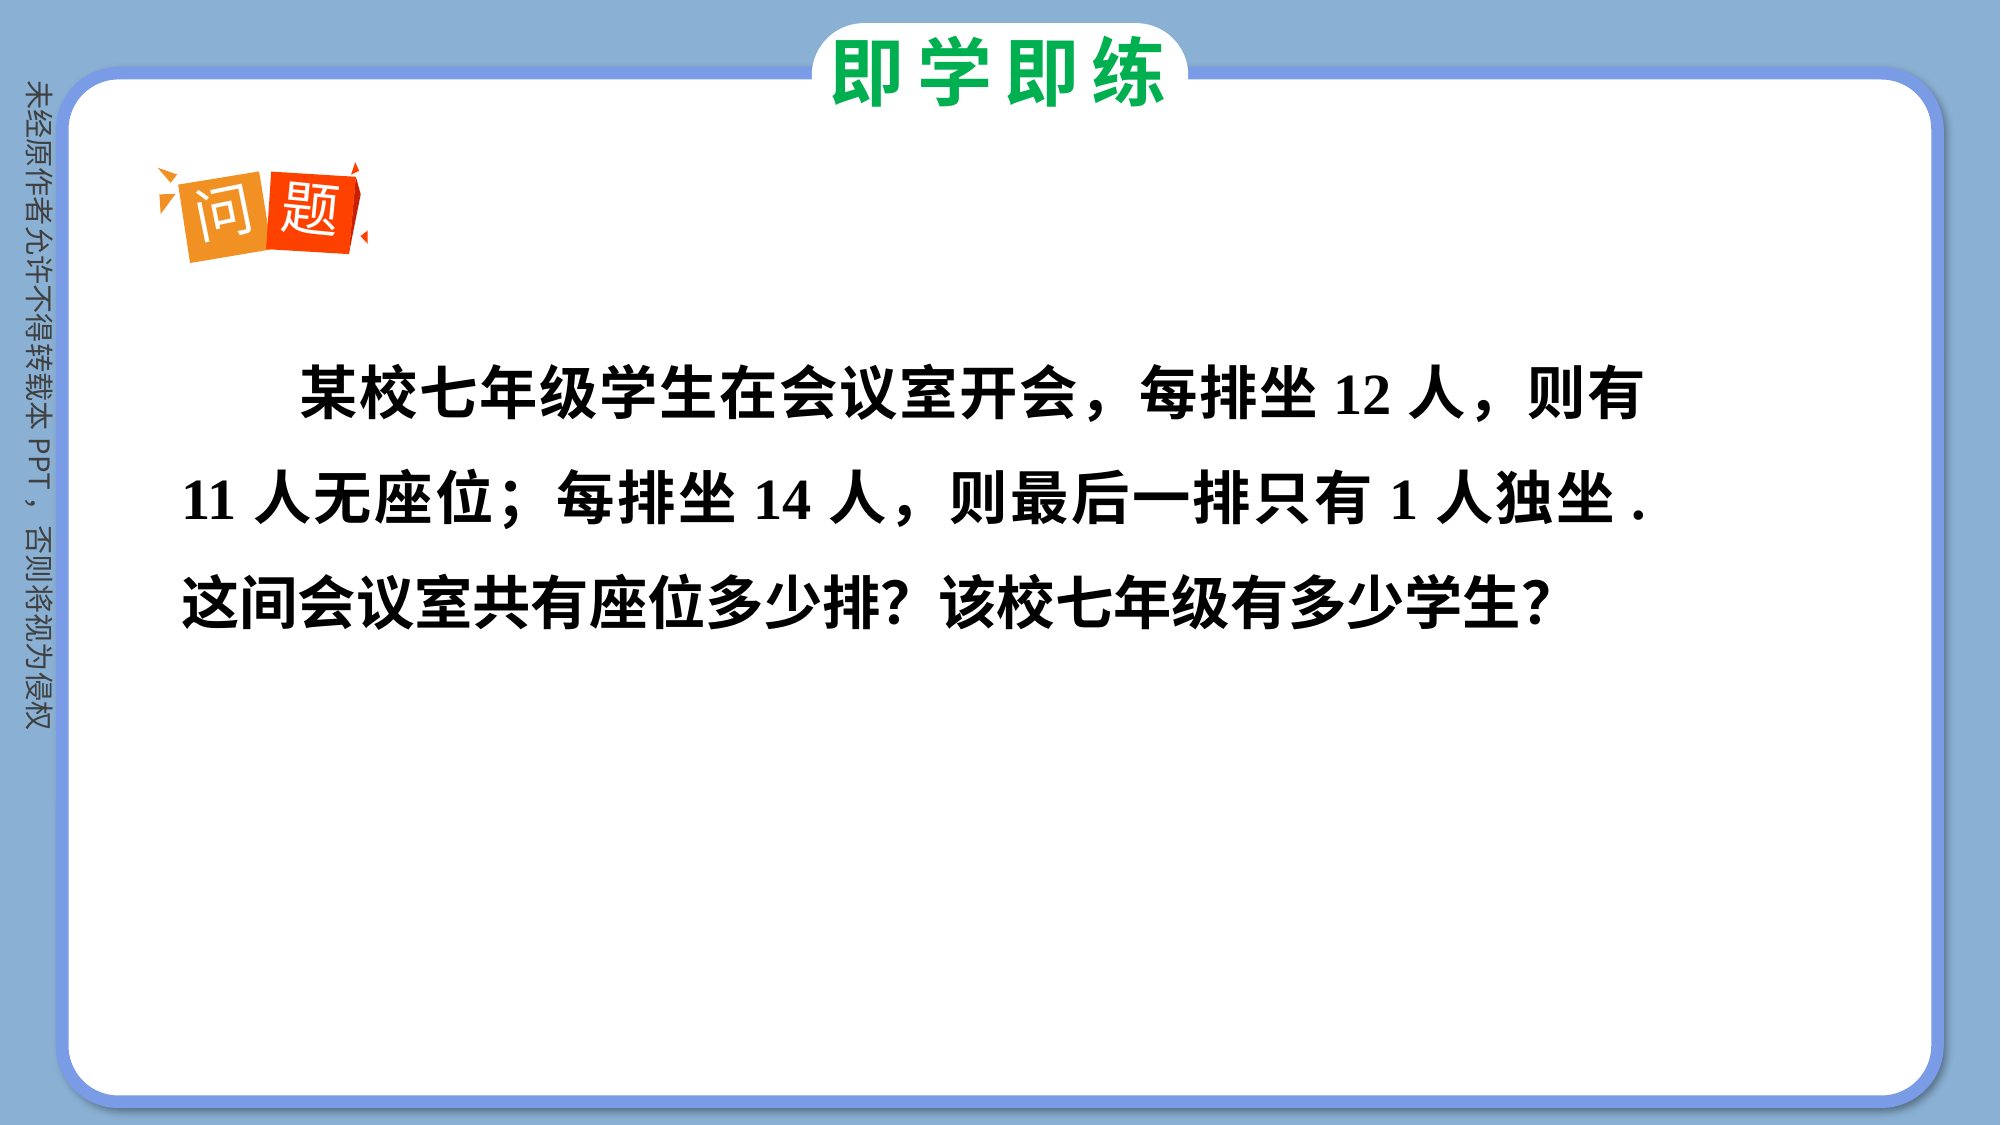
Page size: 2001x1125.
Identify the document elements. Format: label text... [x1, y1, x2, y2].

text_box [157, 162, 368, 259]
text_box 即学即练 [814, 18, 1269, 124]
text_box 某校七年级学生在会议室开会，每排坐12人，则有11人无座位；每排坐14人，则最后一排只有1人独坐.这间会议室共有座位多少排？该校七年级有多少学生？ [166, 313, 1675, 644]
